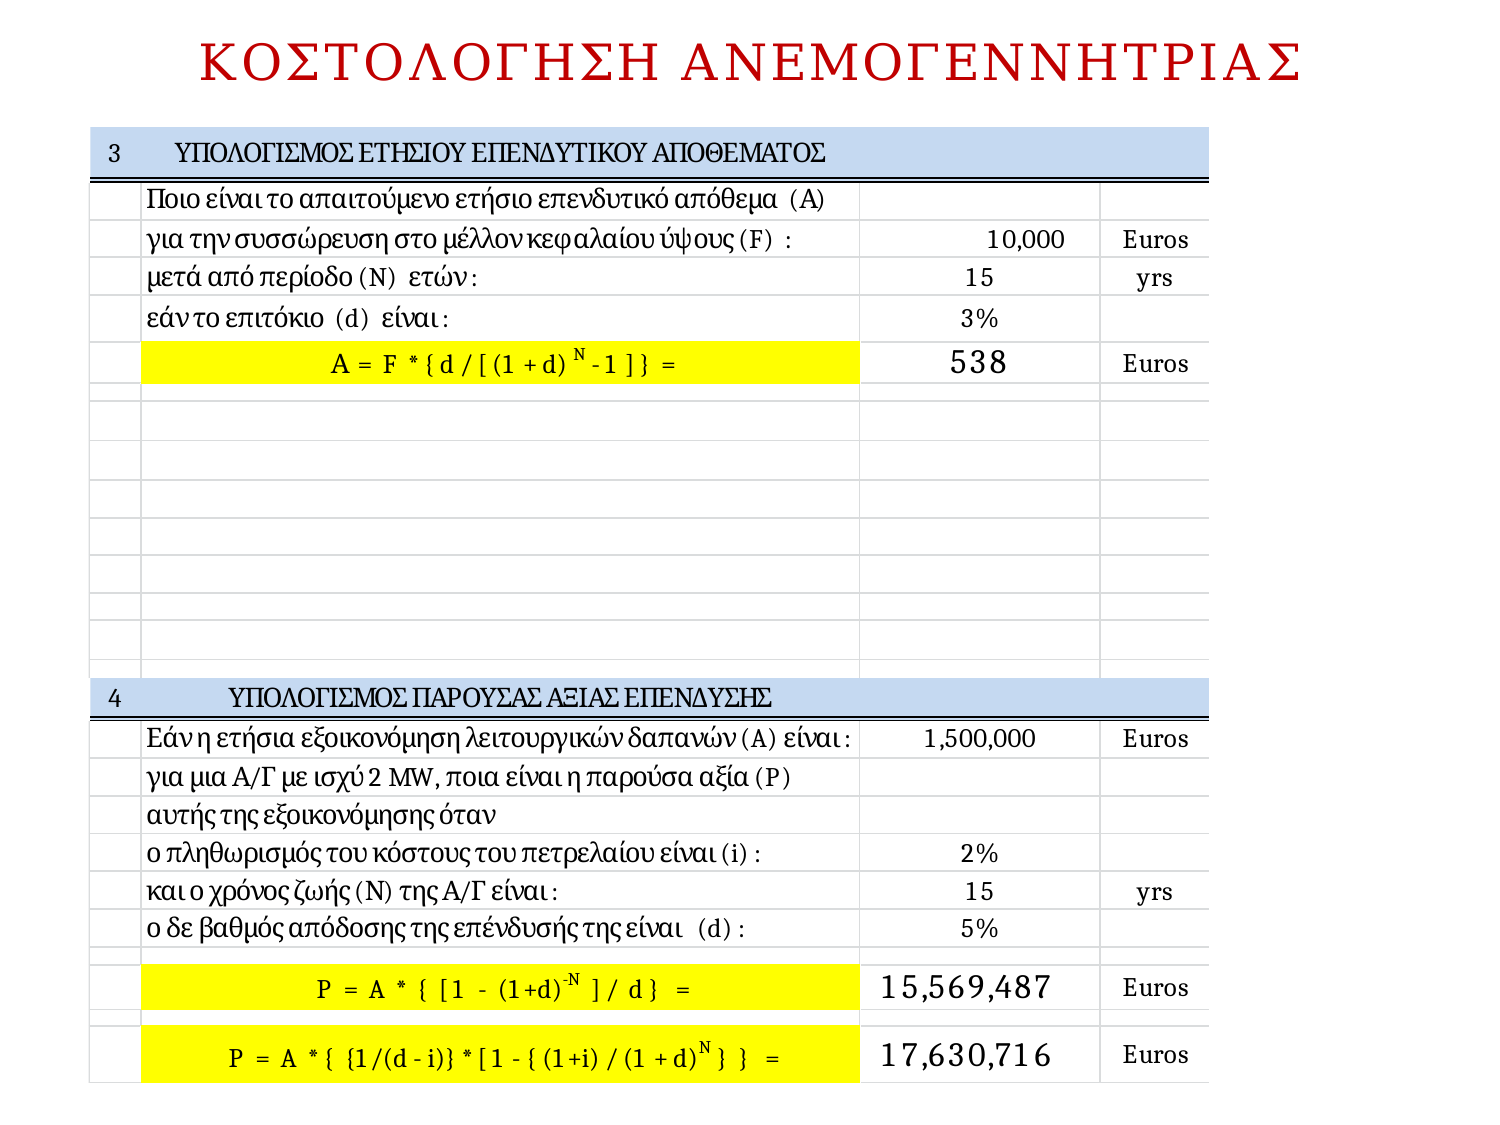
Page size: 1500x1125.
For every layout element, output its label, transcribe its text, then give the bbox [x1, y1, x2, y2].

title ΚΟΣΤΟΛΟΓΗΣΗ ΑΝΕΜΟΓΕΝΝΗΤΡΙΑΣ [75, 30, 1425, 90]
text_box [88, 125, 1211, 1085]
